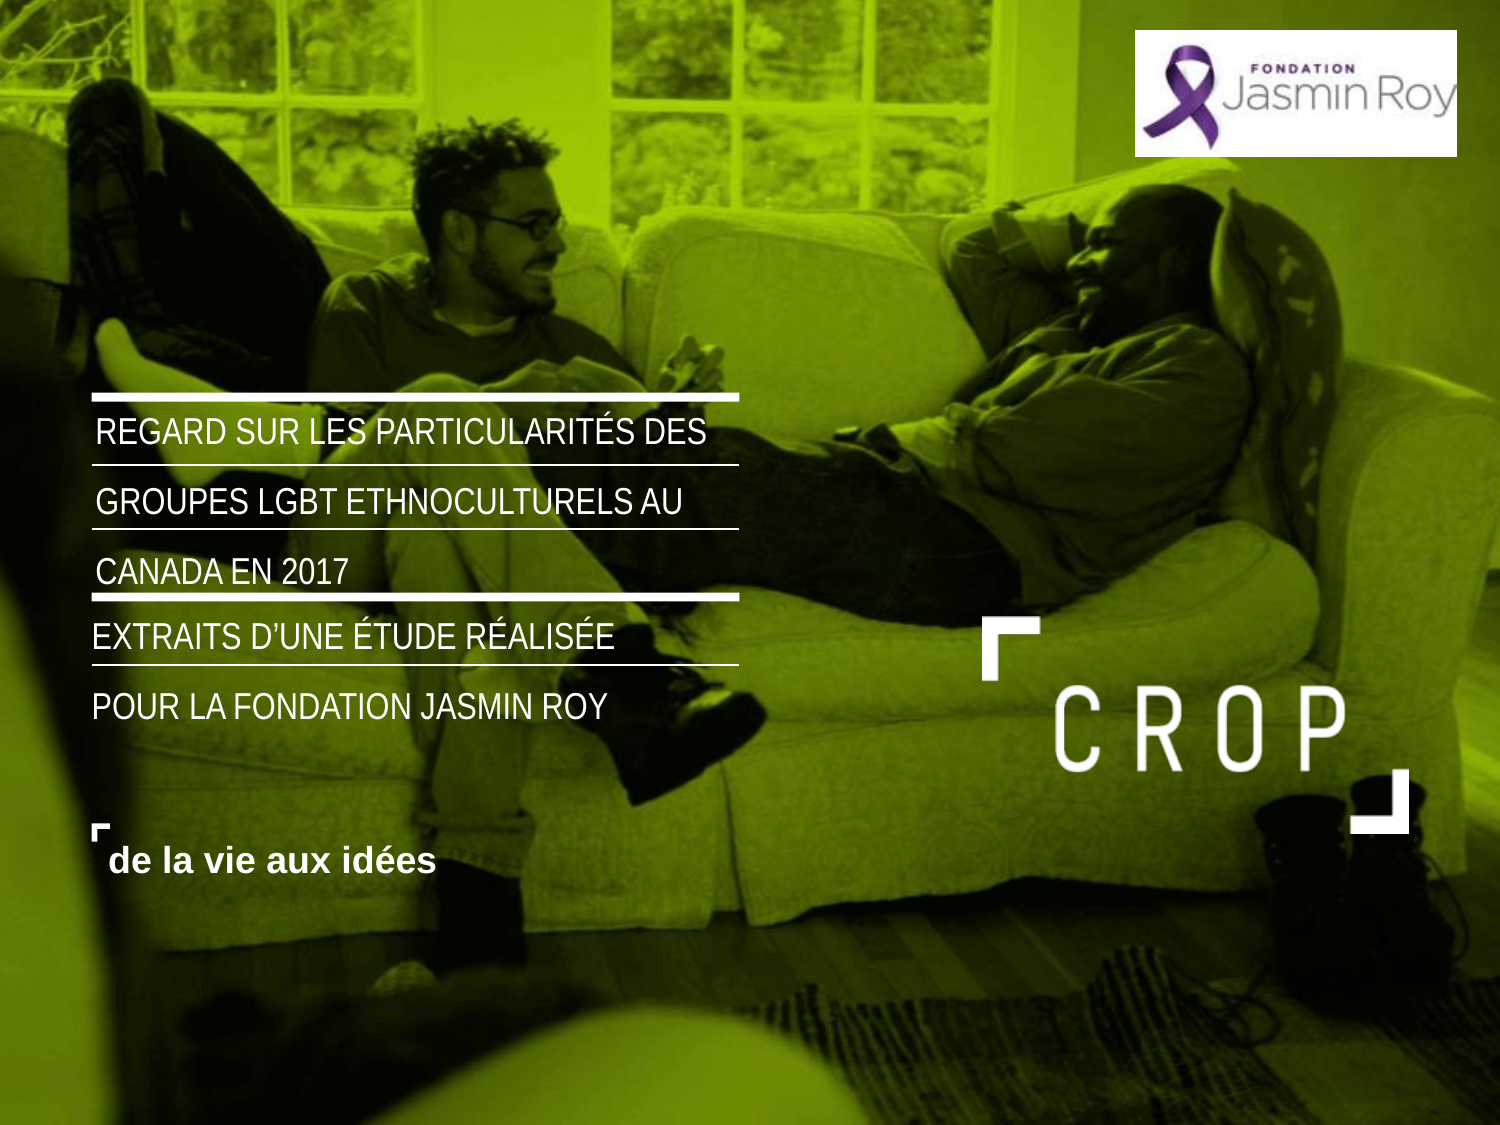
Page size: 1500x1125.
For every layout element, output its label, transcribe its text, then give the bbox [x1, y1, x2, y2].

list EXTRAITS D’UNE ÉTUDE RÉALISÉE POUR LA FONDATION JASMIN ROY [91, 612, 742, 790]
picture [0, 0, 1500, 1125]
list REGARD SUR LES PARTICULARITÉS DES GROUPES LGBT ETHNOCULTURELS AU CANADA EN 2017 [95, 407, 745, 585]
